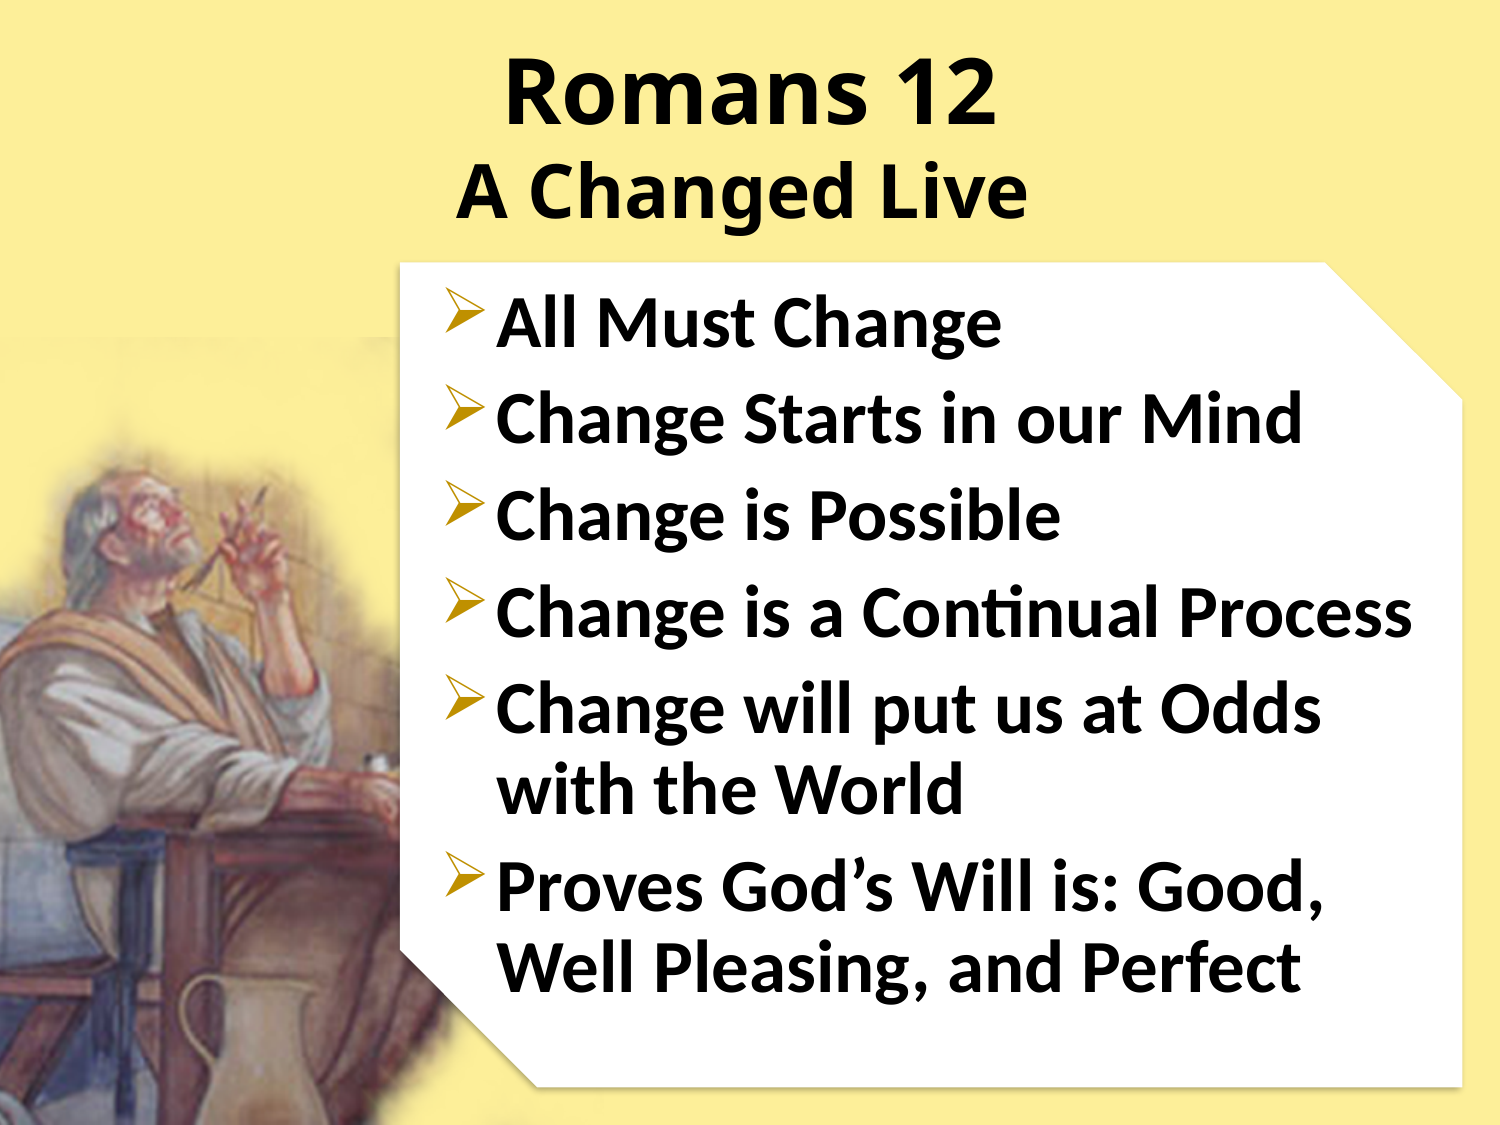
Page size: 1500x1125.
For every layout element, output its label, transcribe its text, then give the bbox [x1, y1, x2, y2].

subtitle A Changed Live [50, 146, 1438, 235]
title Romans 12 [103, 37, 1397, 141]
list All Must Change Change Starts in our Mind Change is Possible Change is a Continual Process Change will put us at Odds with the World Proves God’s Will is: Good, Well Pleasing, and Perfect [425, 275, 1475, 1063]
picture [0, 337, 604, 1125]
